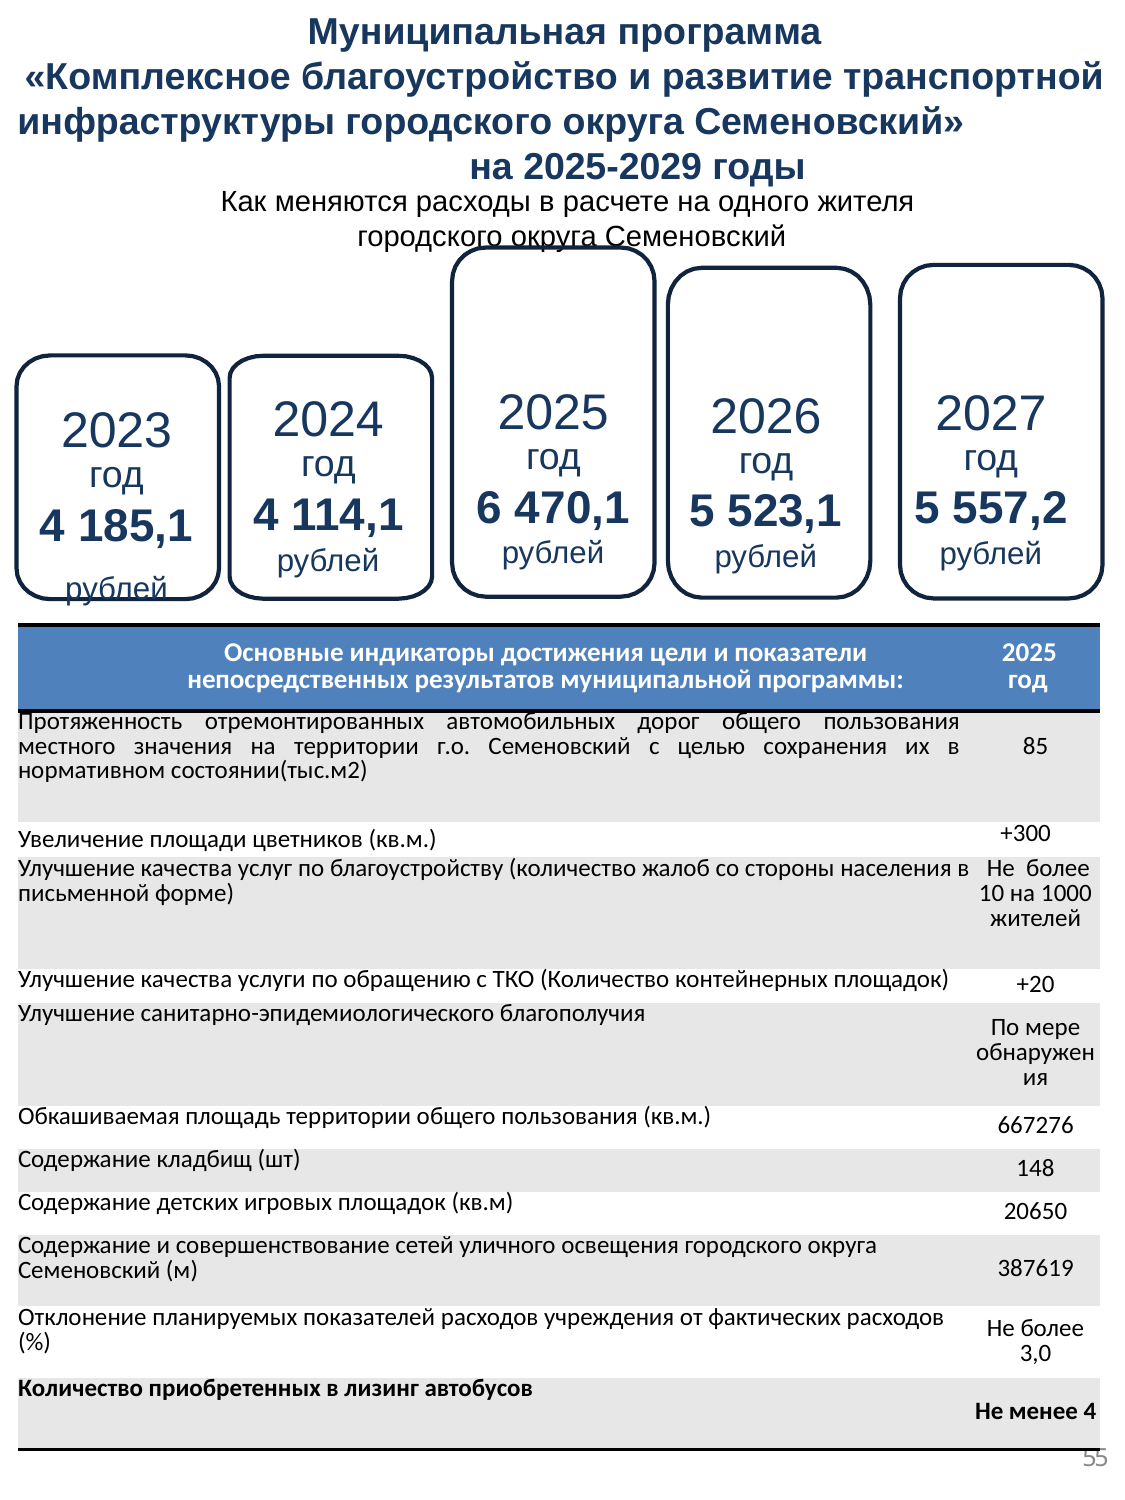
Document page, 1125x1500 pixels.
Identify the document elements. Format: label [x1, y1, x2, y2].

slide_number [1073, 1441, 1121, 1479]
table_header [18, 627, 1100, 709]
table_cell [18, 713, 1100, 1448]
text_box [0, 0, 1125, 650]
